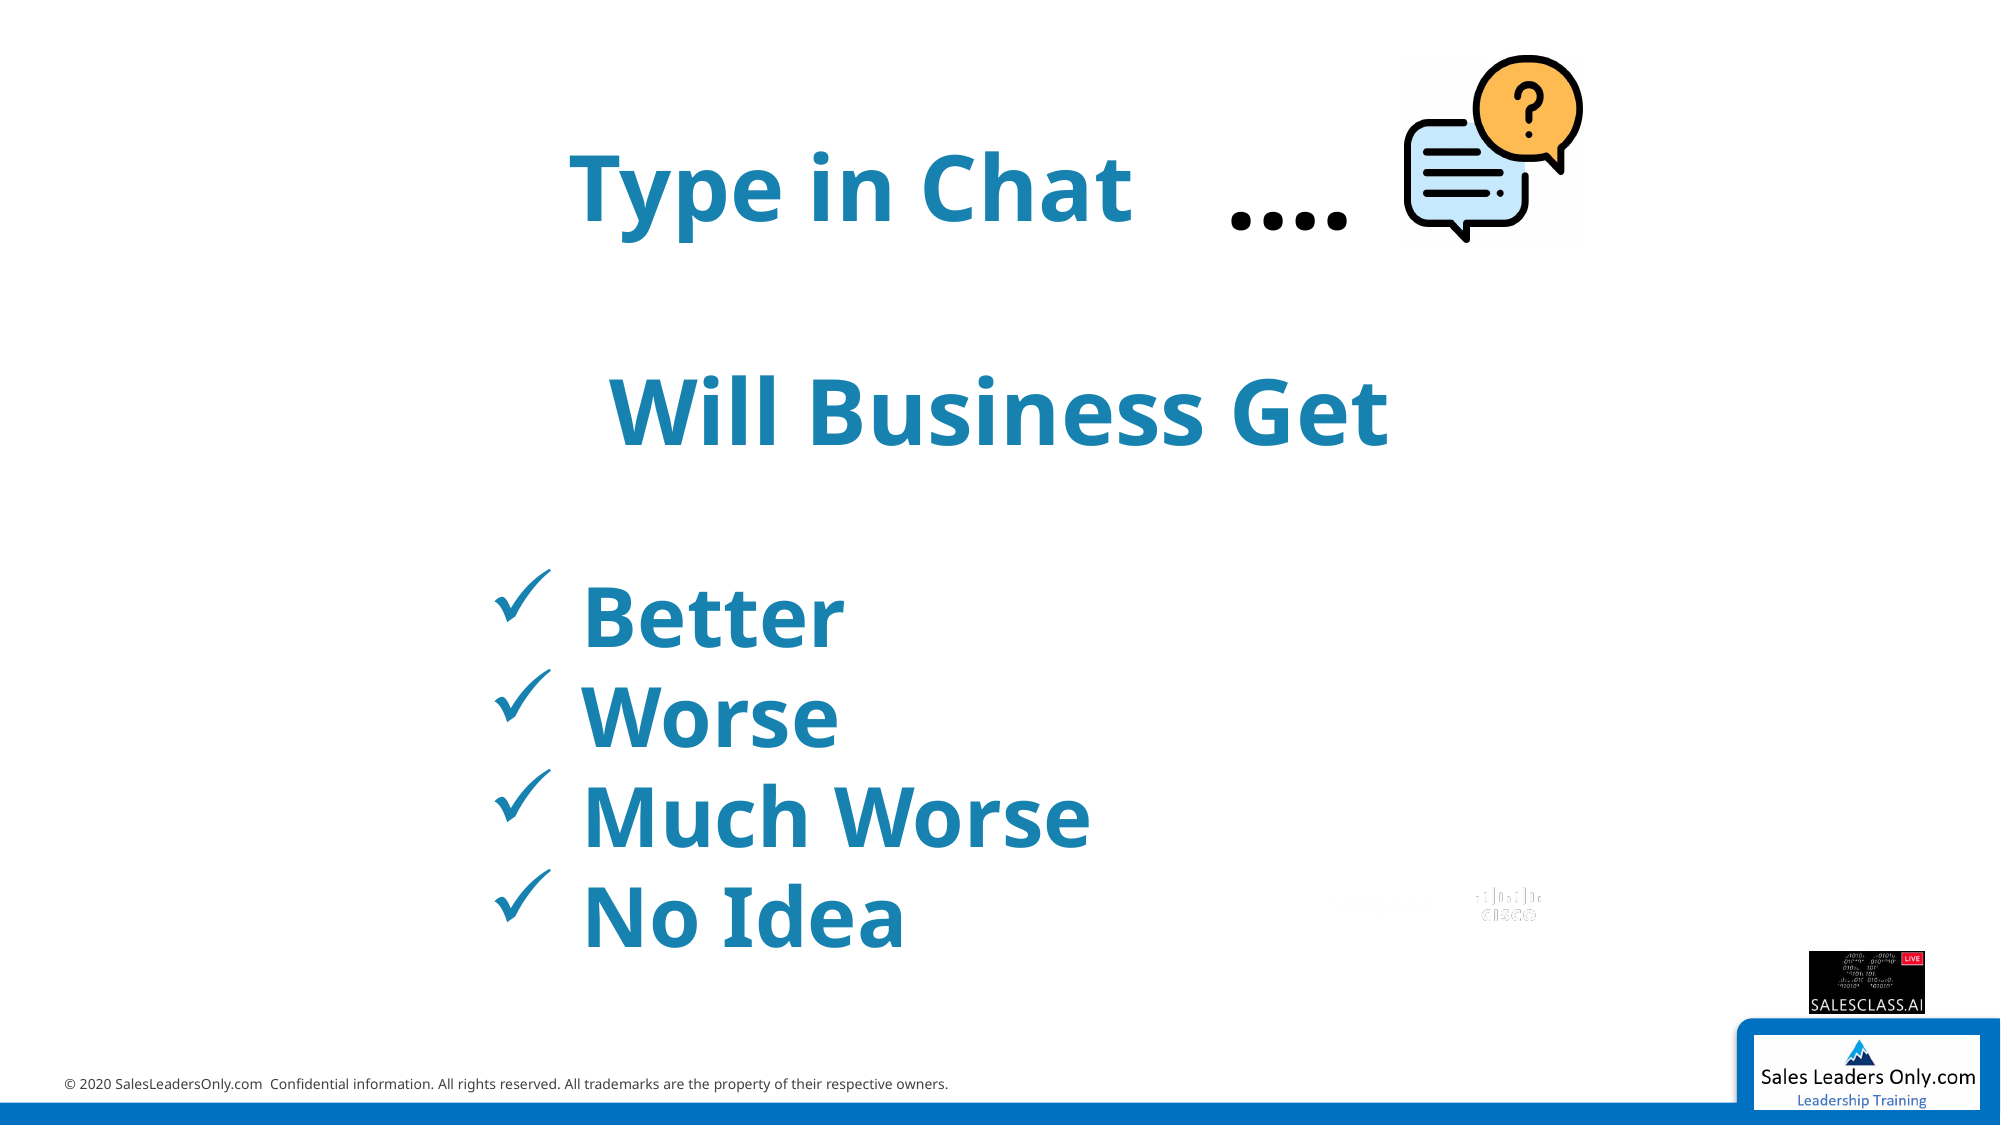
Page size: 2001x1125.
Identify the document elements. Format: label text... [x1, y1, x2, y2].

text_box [1177, 55, 1583, 285]
picture [1808, 951, 1925, 1014]
picture [1512, 887, 1541, 921]
picture [1754, 1035, 1980, 1110]
text_box Will Business Get Better Worse Much Worse No Idea [488, 353, 1512, 964]
title Type in Chat [417, 129, 1172, 241]
